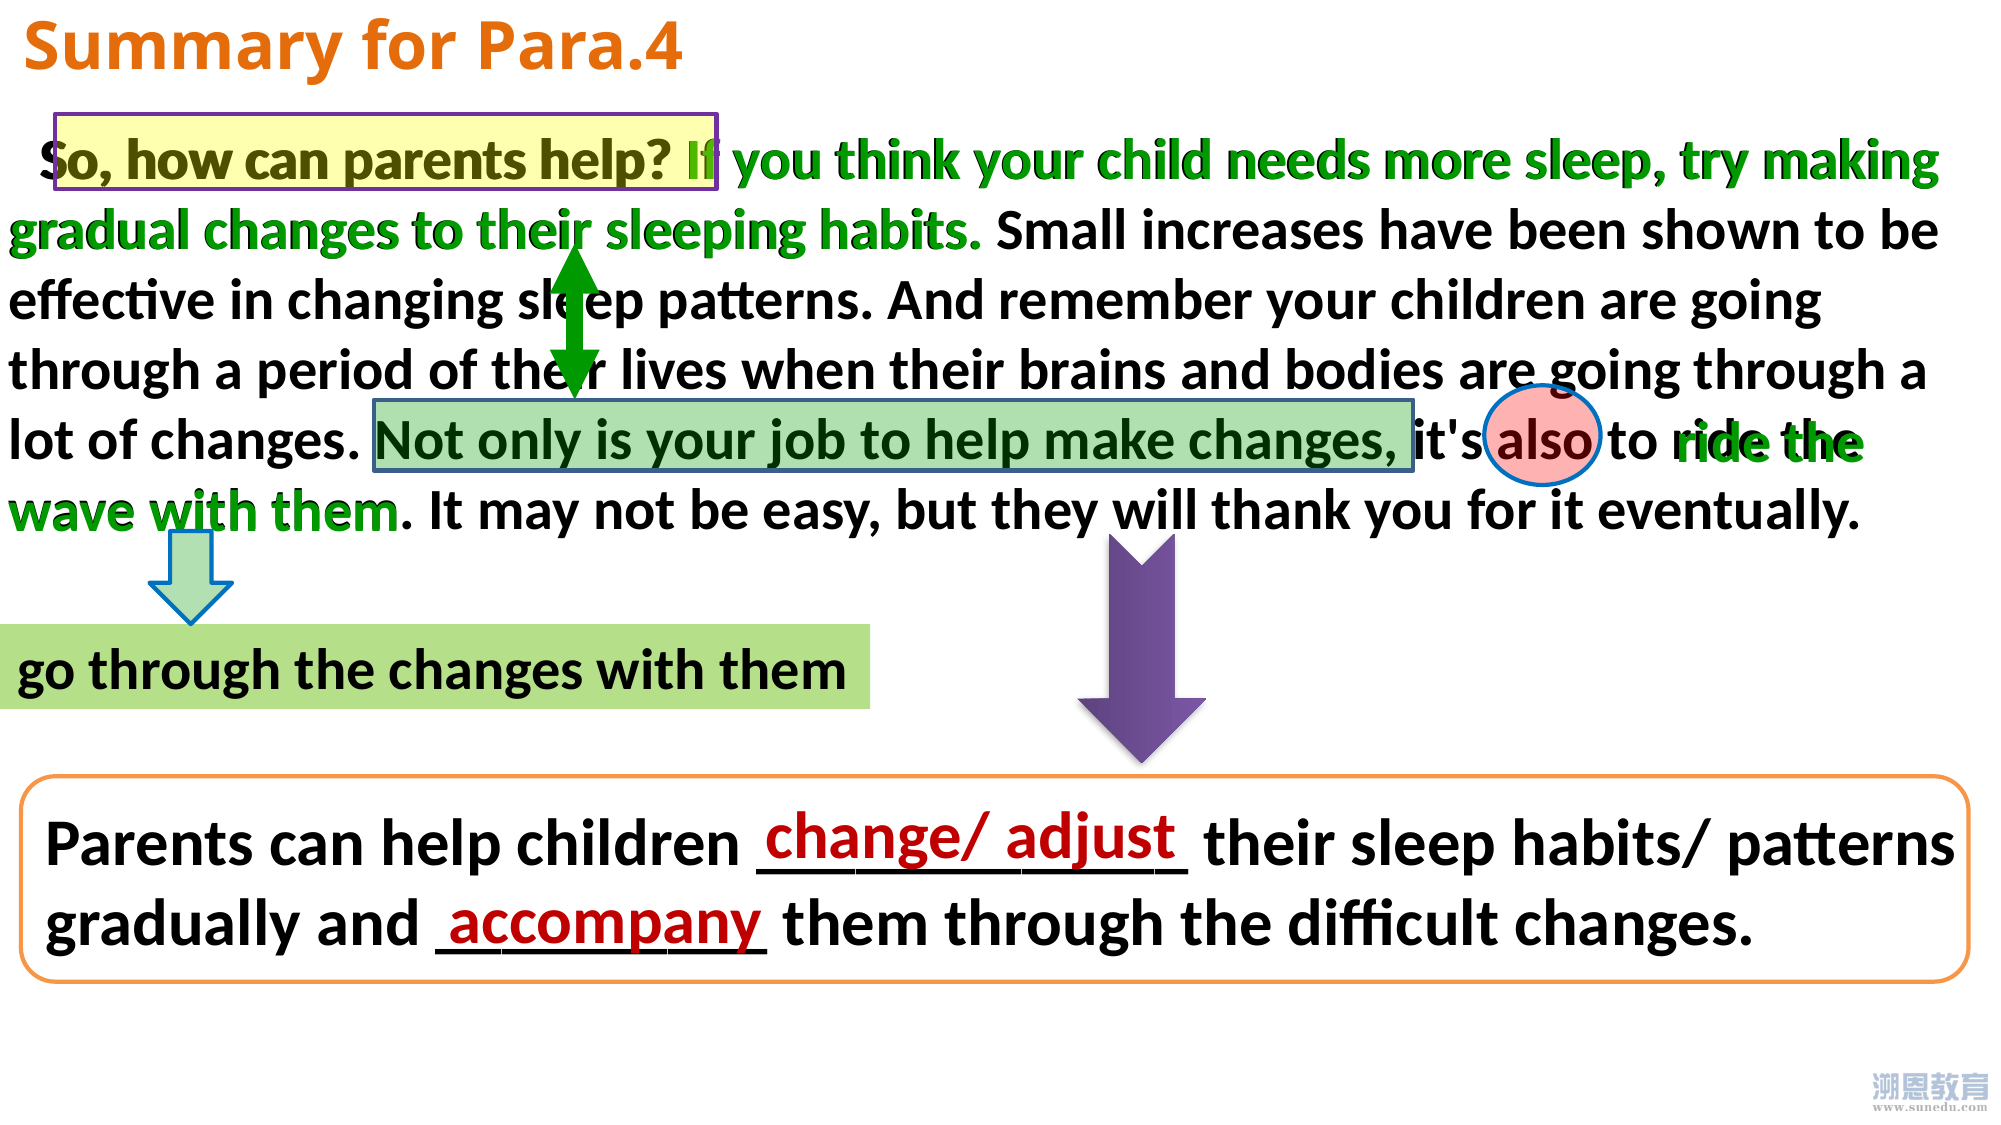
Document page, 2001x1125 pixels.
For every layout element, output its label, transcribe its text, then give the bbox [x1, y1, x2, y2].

text_box change/ adjust [750, 784, 1212, 880]
text_box ride the [1661, 397, 1922, 482]
text_box So, how can parents help? If you think your child needs more sleep, try making gradual changes to their sleeping habits. Small increases have been shown to be effective in changing sleep patterns. And remember your children are going through a period of their lives when their brains and bodies are going through a lot of changes. Not only is your job to help make changes, it's also to ride the wave with them. It may not be easy, but they will thank you for it eventually. [0, 269, 570, 465]
text_box Summary for Para.4 [9, 0, 717, 91]
text_box [1482, 383, 1603, 488]
text_box go through the changes with them [0, 624, 871, 709]
text_box wave with them [0, 465, 444, 550]
text_box [372, 398, 1415, 473]
picture [1872, 1072, 1988, 1111]
text_box [1077, 533, 1207, 764]
text_box Parents can help children _____________ their sleep habits/ patterns gradually and __________ them through the difficult changes. [18, 774, 1971, 984]
text_box [147, 528, 235, 627]
text_box accompany [433, 869, 789, 965]
text_box So, how can parents help? If you think your child needs more sleep, try making gradual changes to their sleeping habits. Small increases have been shown to be effective in changing sleep patterns. And remember your children are going through a period of their lives when their brains and bodies are going through a lot of changes. Not only is your job to help make changes, it's also to ride the wave with them. It may not be easy, but they will thank you for it eventually. [444, 269, 1995, 549]
text_box [53, 112, 719, 191]
text_box So, how can parents help? If you think your child needs more sleep, try making gradual changes to their sleeping habits. [0, 113, 1996, 269]
